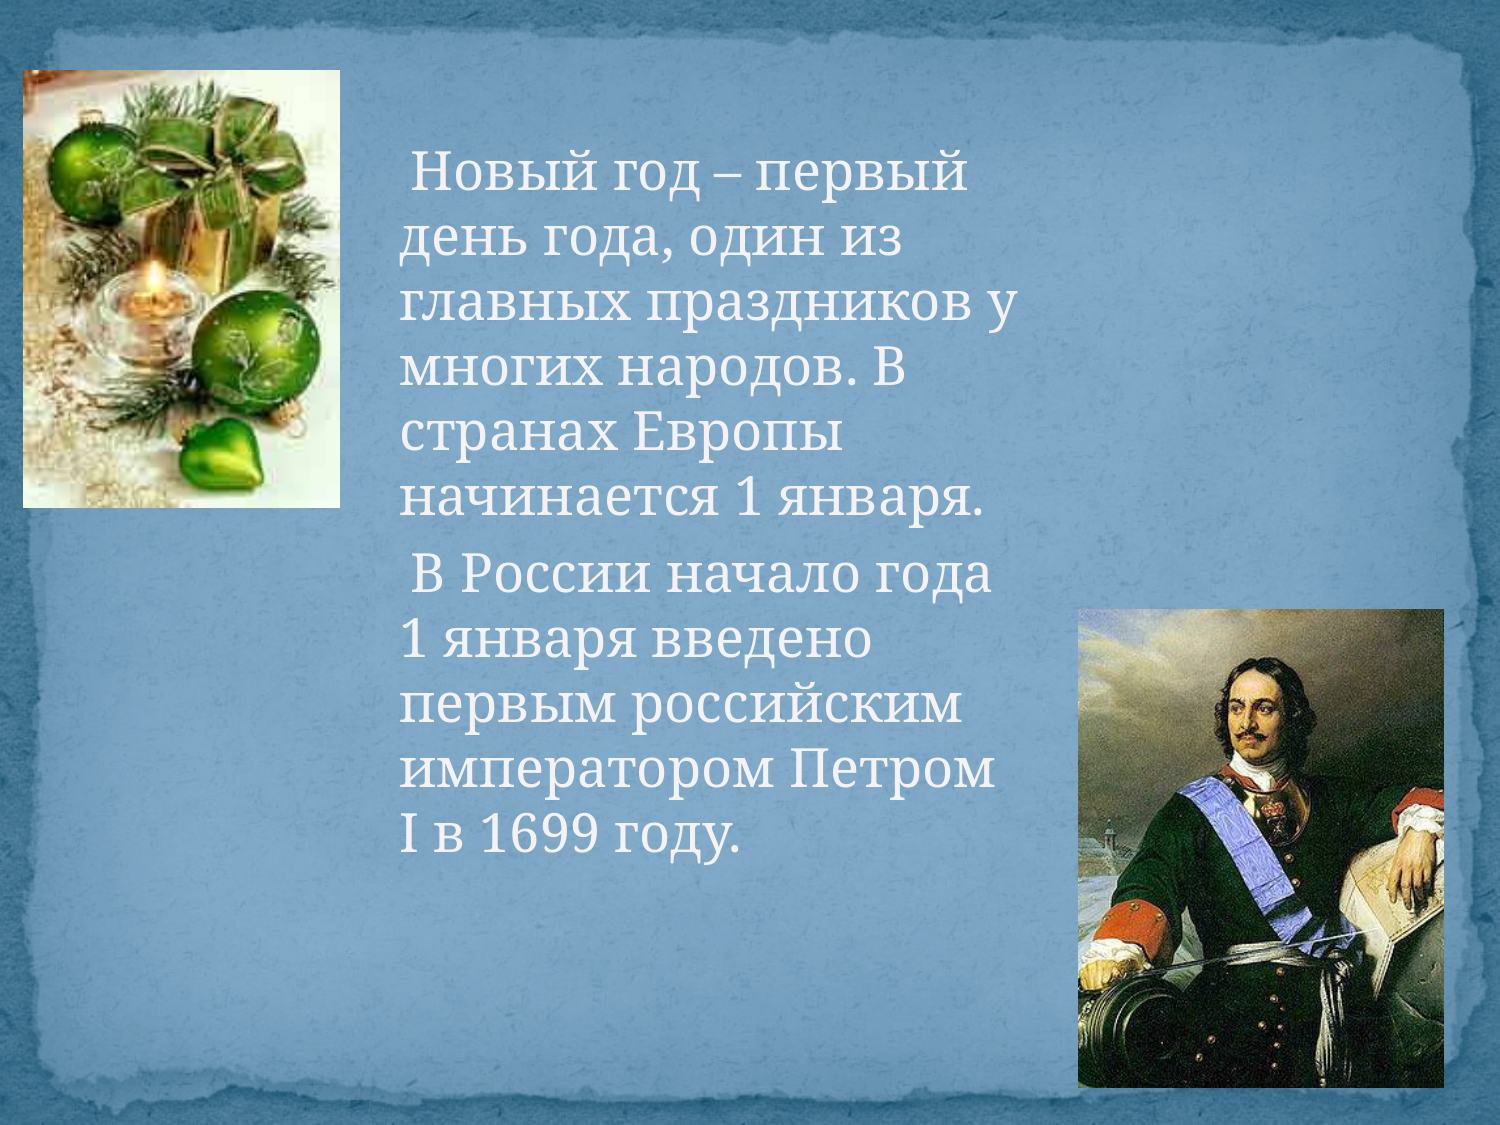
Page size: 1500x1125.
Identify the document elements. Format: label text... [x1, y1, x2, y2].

list Новый год – первый день года, один из главных праздников у многих народов. В странах Европы начинается 1 января. В России начало года 1 января введено первым российским императором Петром I в 1699 году. [339, 128, 1044, 1055]
picture [23, 70, 341, 509]
picture [1077, 609, 1445, 1088]
